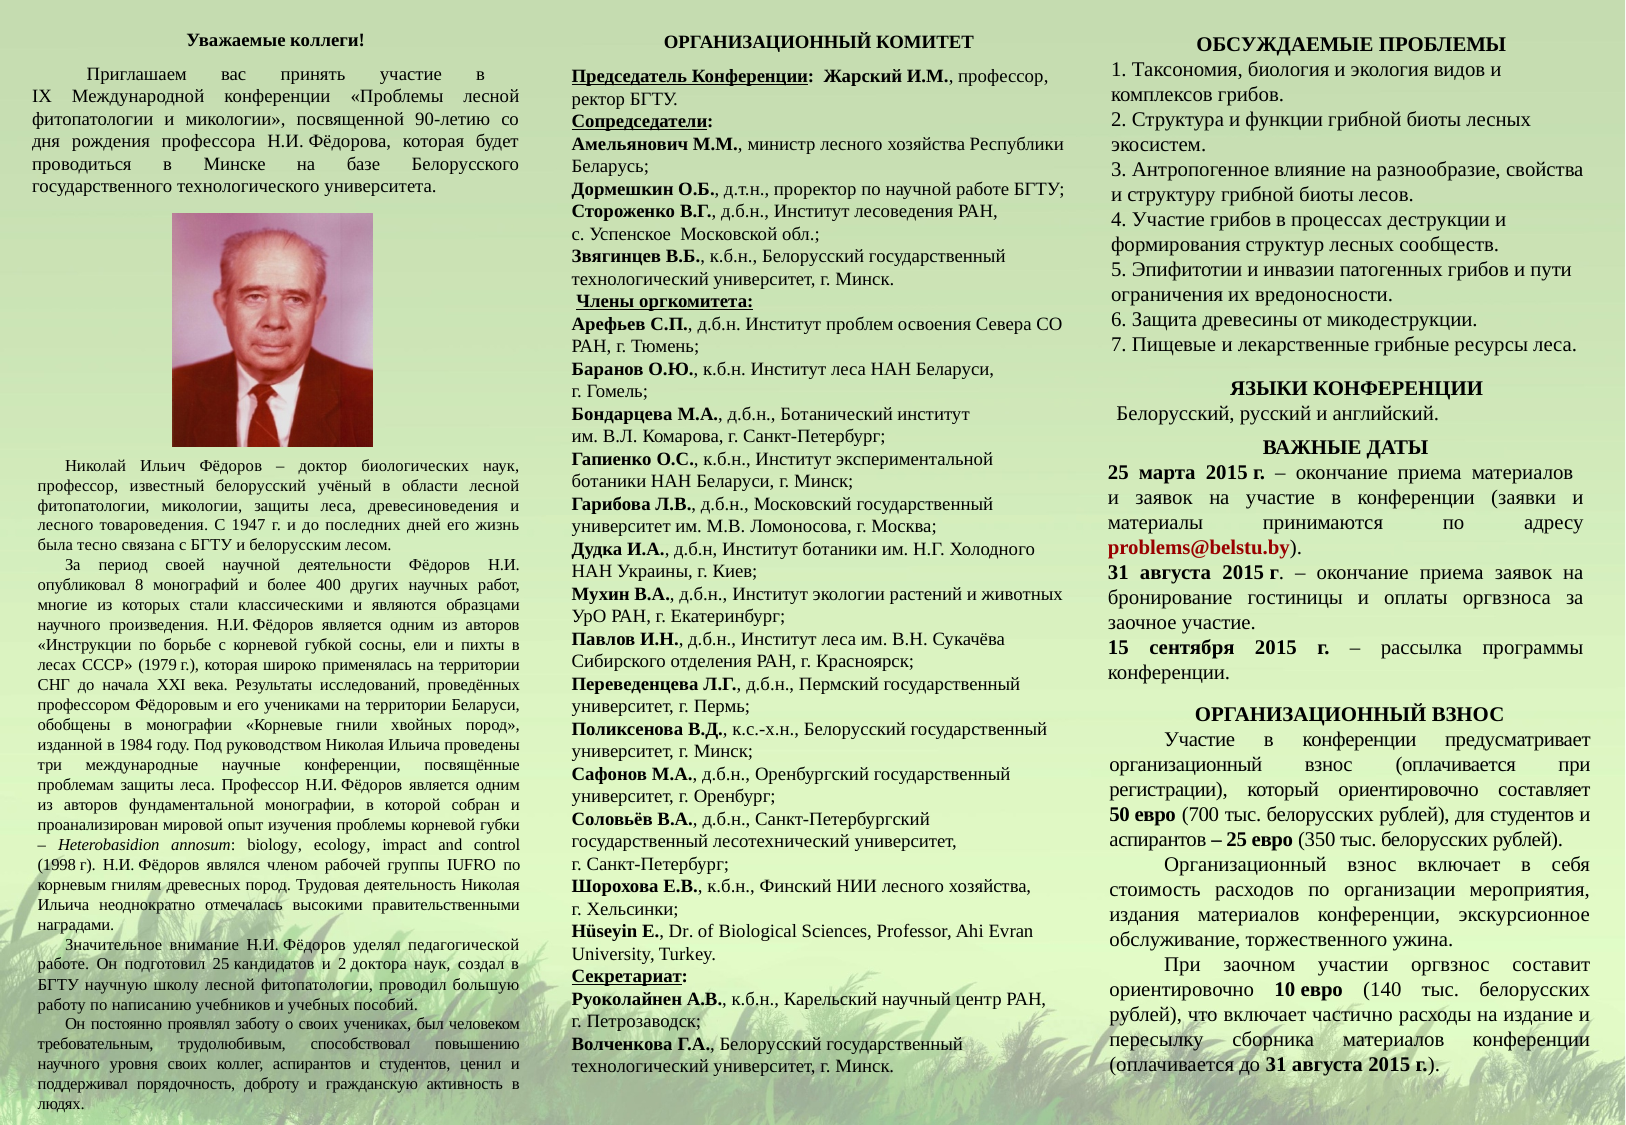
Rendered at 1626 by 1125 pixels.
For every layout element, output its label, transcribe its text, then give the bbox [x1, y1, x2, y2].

text_box ЯЗЫКИ КОНФЕРЕНЦИИ Белорусский, русский и английский. [1102, 367, 1611, 432]
text_box Уважаемые коллеги! Приглашаем вас принять участие в IХ Международной конференции «Проблемы лесной фитопатологии и микологии», посвященной 90-летию со дня рождения профессора Н.И. Фёдорова, которая будет проводиться в Минске на базе Белорусского государственного технологического университета. [18, 20, 533, 204]
text_box ОРГАНИЗАЦИОННЫЙ КОМИТЕТ Председатель Конференции: Жарский И.М., профессор, ректор БГТУ. Сопредседатели: Амельянович М.М., министр лесного хозяйства Республики Беларусь; Дормешкин О.Б., д.т.н., проректор по научной работе БГТУ; Стороженко В.Г., д.б.н., Институт лесоведения РАН, с. Успенское Московской обл.; Звягинцев В.Б., к.б.н., Белорусский государственный технологический университет, г. Минск. Члены оргкомитета: Арефьев С.П., д.б.н. Институт проблем освоения Севера СО РАН, г. Тюмень; Баранов О.Ю., к.б.н. Институт леса НАН Беларуси, г. Гомель; Бондарцева М.А., д.б.н., Ботанический институт им. В.Л. Комарова, г. Санкт-Петербург; Гапиенко О.С., к.б.н., Институт экспериментальной ботаники НАН Беларуси, г. Минск; Гарибова Л.В., д.б.н., Московский государственный университет им. М.В. Ломоносова, г. Москва; Дудка И.А., д.б.н, Институт ботаники им. Н.Г. Холодного НАН Украины, г. Киев; Мухин В.А., д.б.н., Институт экологии растений и животных УрО РАН, г. Екатеринбург; Павлов И.Н., д.б.н., Институт леса им. В.Н. Сукачёва Сибирского отделения РАН, г. Красноярск; Переведенцева Л.Г., д.б.н., Пермский государственный университет, г. Пермь; Поликсенова В.Д., к.с.-х.н., Белорусский государственный университет, г. Минск; Сафонов М.А., д.б.н., Оренбургский государственный университет, г. Оренбург; Соловьёв В.А., д.б.н., Санкт-Петербургский государственный лесотехнический университет, г. Санкт-Петербург; Шорохова Е.В., к.б.н., Финский НИИ лесного хозяйства, г. Хельсинки; Hüseyin E., Dr. of Biological Sciences, Professor, Ahi Evran University, Turkey. Секретариат: Руоколайнен А.В., к.б.н., Карельский научный центр РАН, г. Петрозаводск; Волченкова Г.А., Белорусский государственный технологический университет, г. Минск. [557, 23, 1079, 1084]
text_box ОРГАНИЗАЦИОННЫЙ ВЗНОС Участие в конференции предусматривает организационный взнос (оплачивается при регистрации), который ориентировочно составляет 50 евро (700 тыс. белорусских рублей), для студентов и аспирантов – 25 евро (350 тыс. белорусских рублей). Организационный взнос включает в себя стоимость расходов по организации мероприятия, издания материалов конференции, экскурсионное обслуживание, торжественного ужина. При заочном участии оргвзнос составит ориентировочно 10 евро (140 тыс. белорусских рублей), что включает частично расходы на издание и пересылку сборника материалов конференции (оплачивается до 31 августа 2015 г.). [1095, 693, 1604, 1083]
text_box Николай Ильич Фёдоров – доктор биологических наук, профессор, известный белорусский учёный в области лесной фитопатологии, микологии, защиты леса, древесиноведения и лесного товароведения. С 1947 г. и до последних дней его жизнь была тесно связана с БГТУ и белорусским лесом. За период своей научной деятельности Фёдоров Н.И. опубликовал 8 монографий и более 400 других научных работ, многие из которых стали классическими и являются образцами научного произведения. Н.И. Фёдоров является одним из авторов «Инструкции по борьбе с корневой губкой сосны, ели и пихты в лесах СССР» (1979 г.), которая широко применялась на территории СНГ до начала XXI века. Результаты исследований, проведённых профессором Фёдоровым и его учениками на территории Беларуси, обобщены в монографии «Корневые гнили хвойных пород», изданной в 1984 году. Под руководством Николая Ильича проведены три международные научные конференции, посвящённые проблемам защиты леса. Профессор Н.И. Фёдоров является одним из авторов фундаментальной монографии, в которой собран и проанализирован мировой опыт изучения проблемы корневой губки – Heterobasidion annosum: biology, ecology, impact and control (1998 г). Н.И. Фёдоров являлся членом рабочей группы IUFRO по корневым гнилям древесных пород. Трудовая деятельность Николая Ильича неоднократно отмечалась высокими правительственными наградами. Значительное внимание Н.И. Фёдоров уделял педагогической работе. Он подготовил 25 кандидатов и 2 доктора наук, создал в БГТУ научную школу лесной фитопатологии, проводил большую работу по написанию учебников и учебных пособий. Он постоянно проявлял заботу о своих учениках, был человеком требовательным, трудолюбивым, способствовал повышению научного уровня своих коллег, аспирантов и студентов, ценил и поддерживал порядочность, доброту и гражданскую активность в людях. [24, 447, 534, 1120]
text_box Обсуждаемые проблемы 1. Таксономия, биология и экология видов и комплексов грибов. 2. Структура и функции грибной биоты лесных экосистем. 3. Антропогенное влияние на разнообразие, свойства и структуру грибной биоты лесов. 4. Участие грибов в процессах деструкции и формирования структур лесных сообществ. 5. Эпифитотии и инвазии патогенных грибов и пути ограничения их вредоносности. 6. Защита древесины от микодеструкции. 7. Пищевые и лекарственные грибные ресурсы леса. [1097, 23, 1606, 363]
text_box ВАЖНЫЕ ДАТЫ 25 марта 2015 г. – окончание приема материалов и заявок на участие в конференции (заявки и материалы принимаются по адресу problems@belstu.by). 31 августа 2015 г. – окончание приема заявок на бронирование гостиницы и оплаты оргвзноса за заочное участие. 15 сентября 2015 г. – рассылка программы конференции. [1094, 426, 1598, 691]
picture [0, 0, 1626, 1125]
